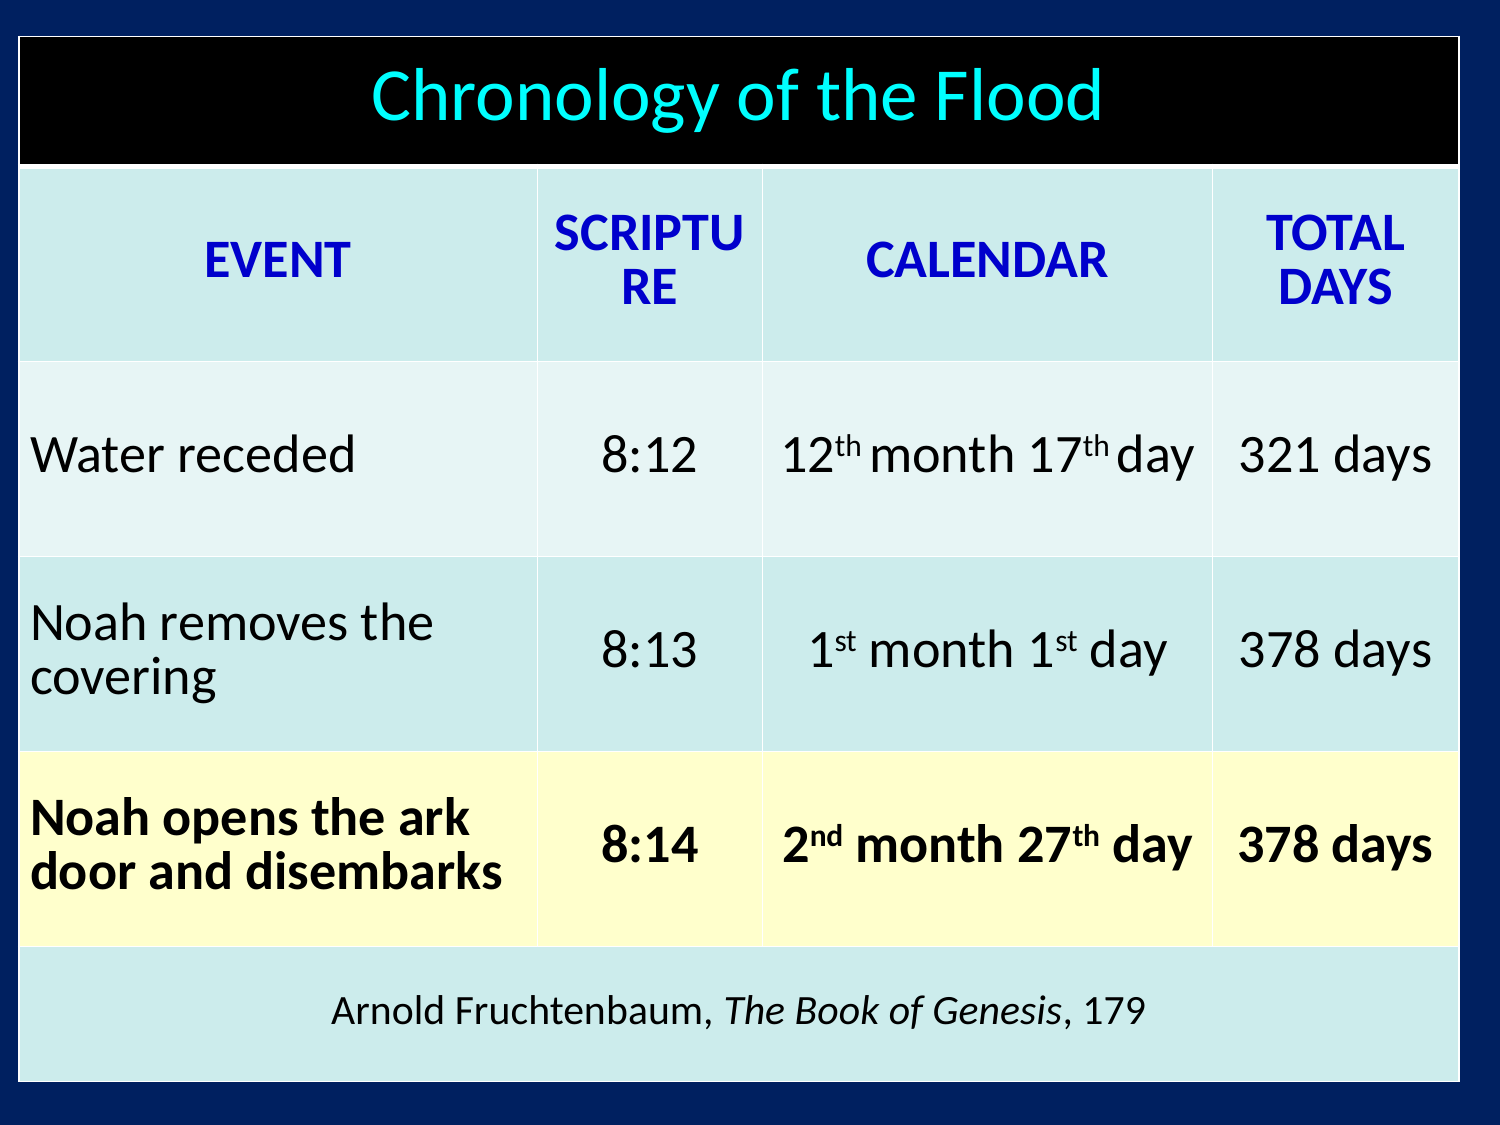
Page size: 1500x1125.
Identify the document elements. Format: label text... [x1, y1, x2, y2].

table_cell 8:12 [538, 362, 762, 556]
table_header Chronology of the Flood [20, 37, 1458, 164]
table_cell Event [20, 169, 537, 361]
table_cell 8:13 [538, 557, 762, 751]
table_cell Total days [1213, 169, 1458, 361]
table_cell Noah opens the ark door and disembarks [20, 752, 537, 946]
table_cell 12th month 17th day [763, 362, 1212, 556]
table_cell scripture [538, 169, 762, 361]
table_cell Noah removes the covering [20, 557, 537, 751]
table_cell 321 days [1213, 362, 1458, 556]
table_cell Calendar [763, 169, 1212, 361]
table_cell 378 days [1213, 557, 1458, 751]
table_cell 2nd month 27th day [763, 752, 1212, 946]
table_cell Water receded [20, 362, 537, 556]
table_cell Arnold Fruchtenbaum, The Book of Genesis, 179 [20, 947, 1458, 1081]
table_cell 8:14 [538, 752, 762, 946]
table_cell 378 days [1213, 752, 1458, 946]
table_cell 1st month 1st day [763, 557, 1212, 751]
